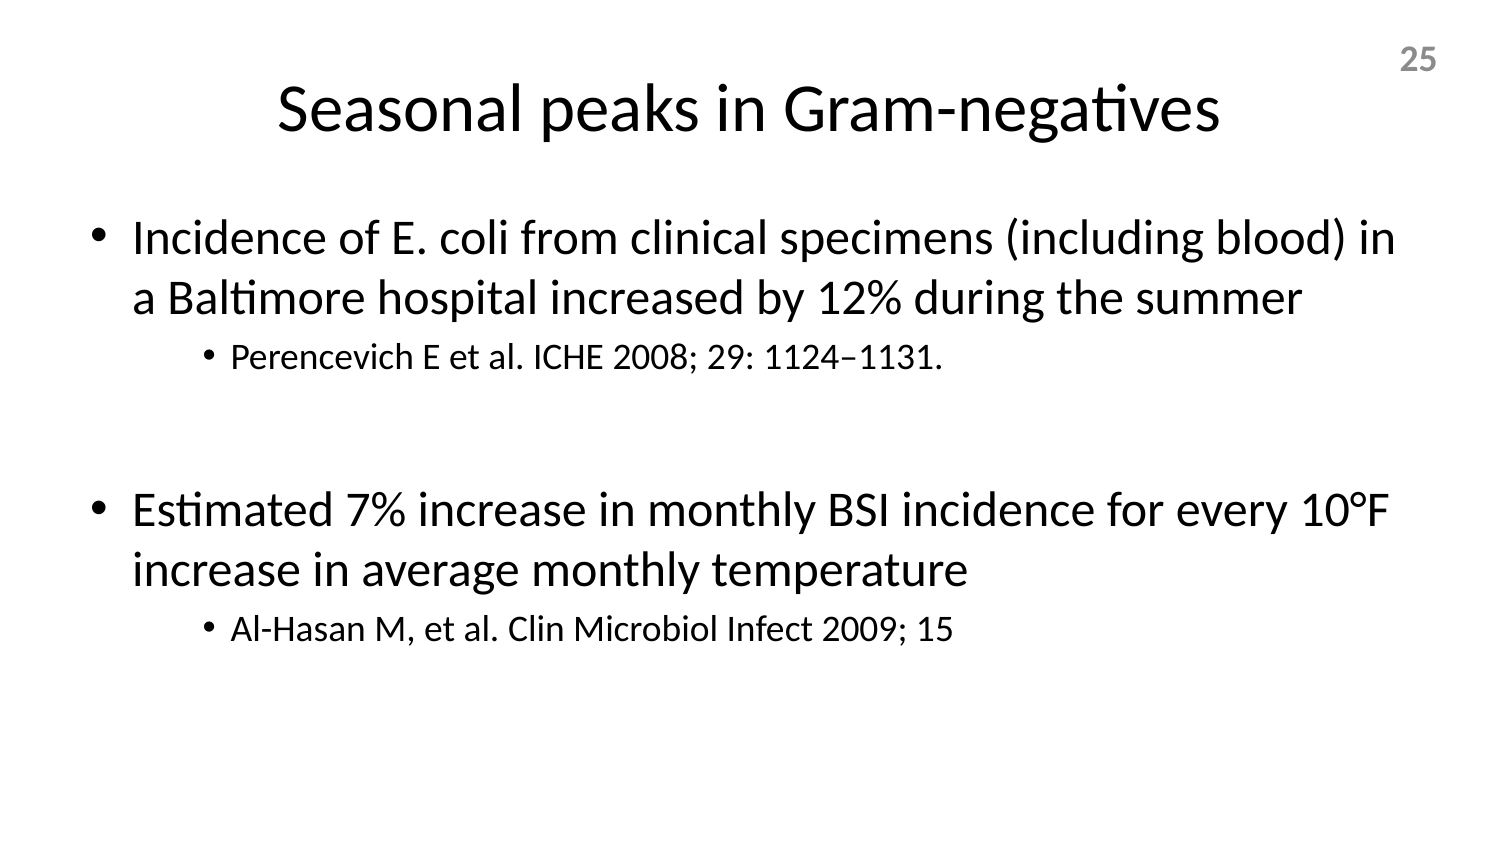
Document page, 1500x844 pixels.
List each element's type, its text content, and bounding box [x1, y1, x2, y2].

slide_number 25 [1102, 33, 1453, 79]
list Incidence of E. coli from clinical specimens (including blood) in a Baltimore hospital increased by 12% during the summer Perencevich E et al. ICHE 2008; 29: 1124–1131. Estimated 7% increase in monthly BSI incidence for every 10°F increase in average monthly temperature Al-Hasan M, et al. Clin Microbiol Infect 2009; 15 [75, 196, 1425, 754]
title Seasonal peaks in Gram-negatives [75, 33, 1425, 175]
